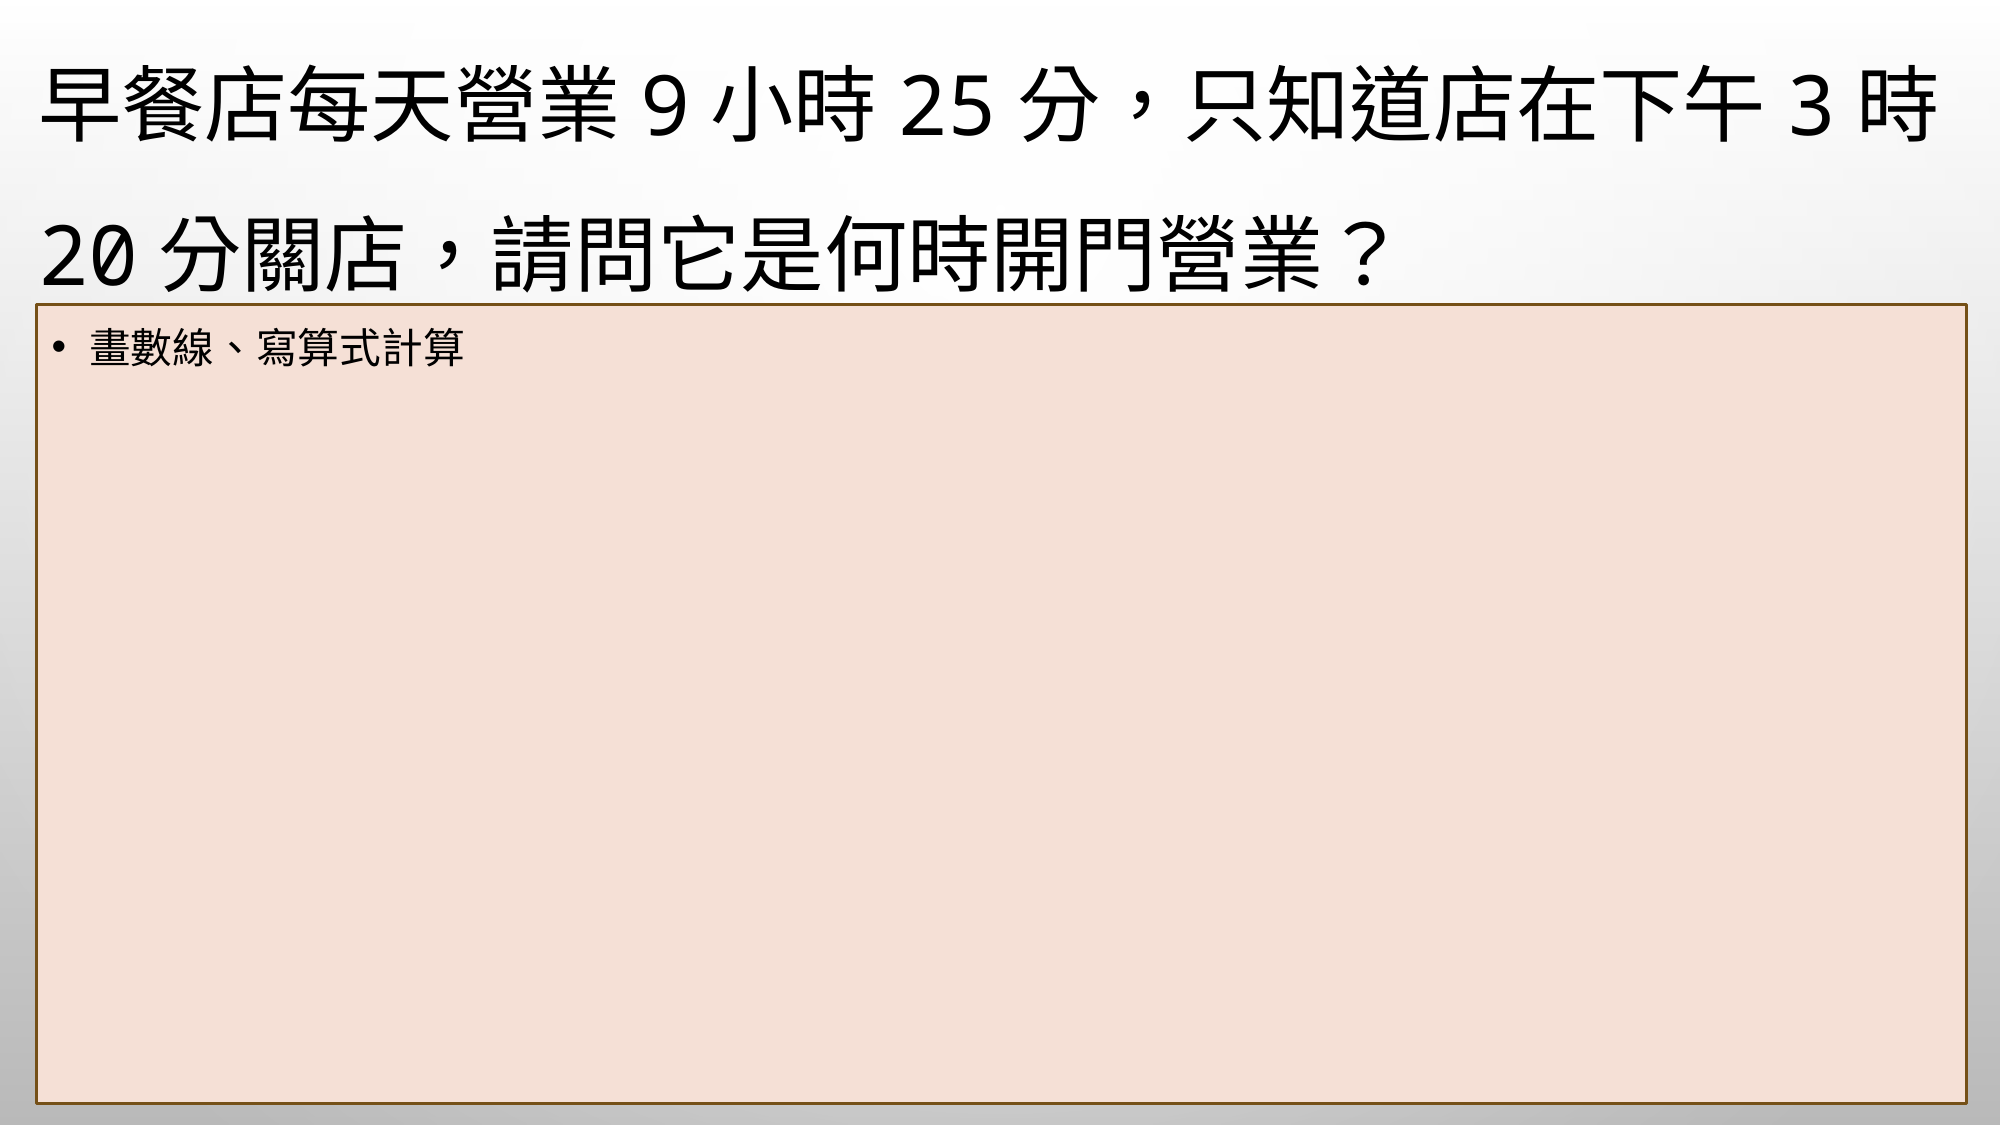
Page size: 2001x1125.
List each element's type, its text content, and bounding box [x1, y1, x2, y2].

title 早餐店每天營業9小時25分，只知道店在下午3時20分關店，請問它是何時開門營業？ [23, 0, 1977, 305]
picture [0, 0, 2000, 1125]
list 畫數線、寫算式計算 [36, 304, 1967, 1104]
